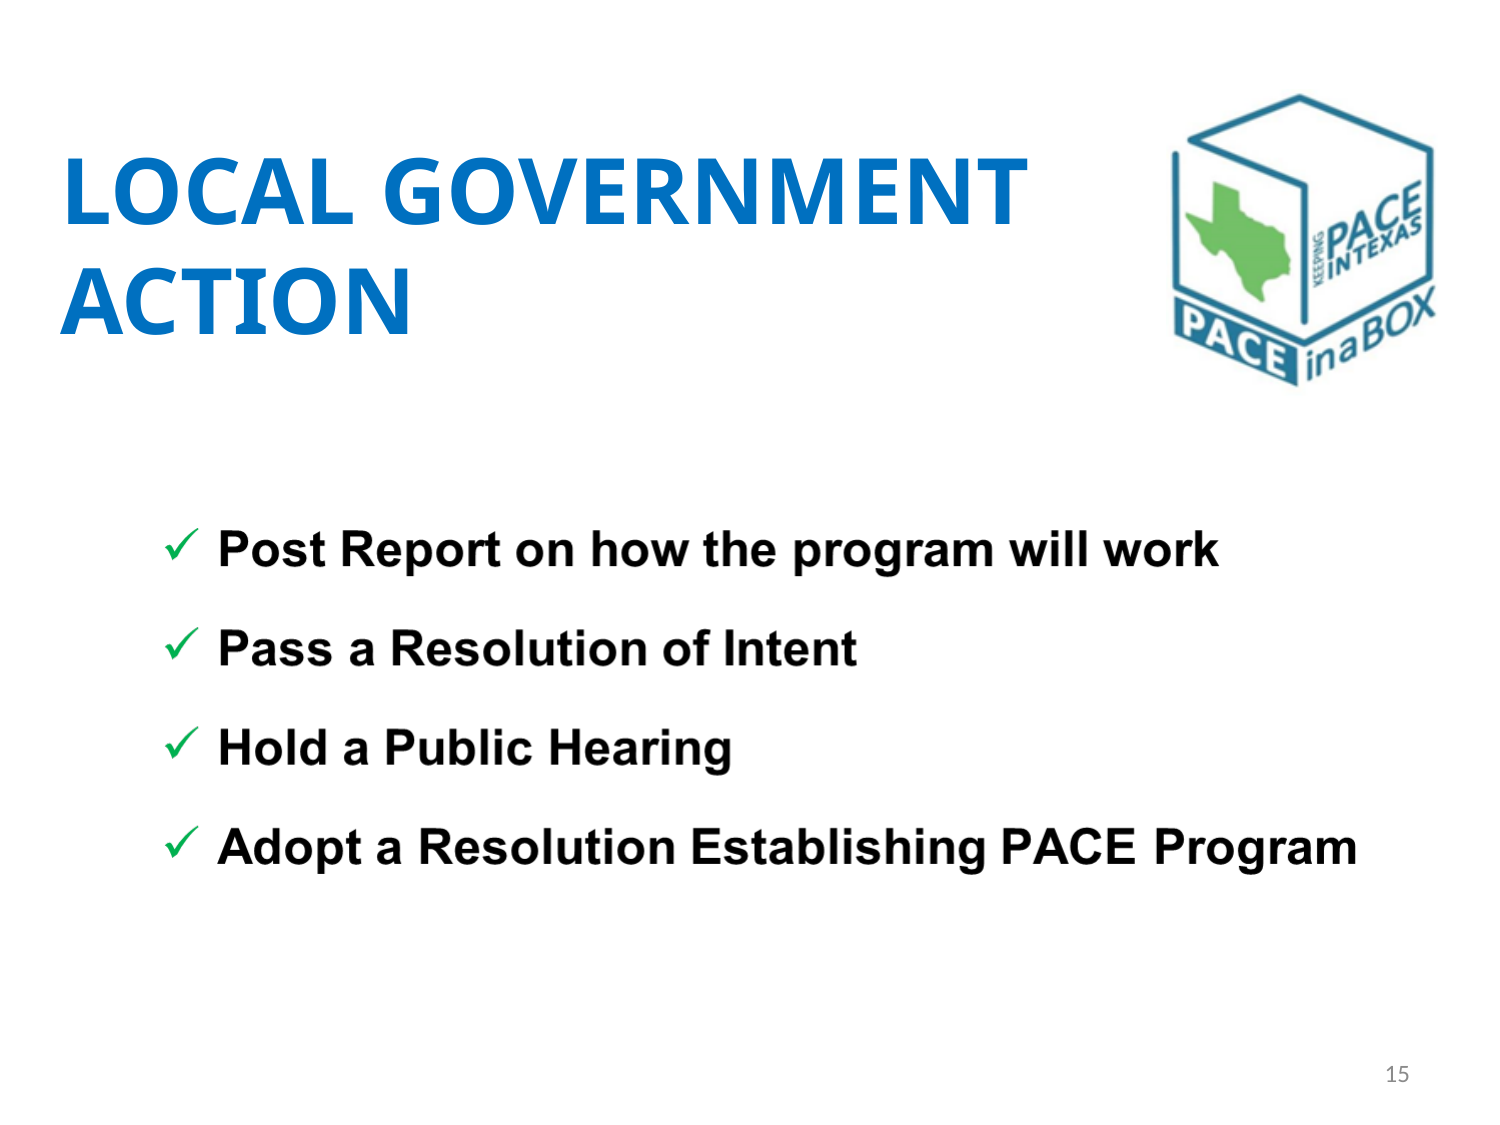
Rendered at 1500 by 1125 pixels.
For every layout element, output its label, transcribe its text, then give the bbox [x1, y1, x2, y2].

text_box LOCAL GOVERNMENT ACTION [45, 125, 1046, 361]
slide_number 15 [1074, 1042, 1425, 1103]
picture [133, 503, 1389, 906]
picture [1166, 89, 1444, 406]
